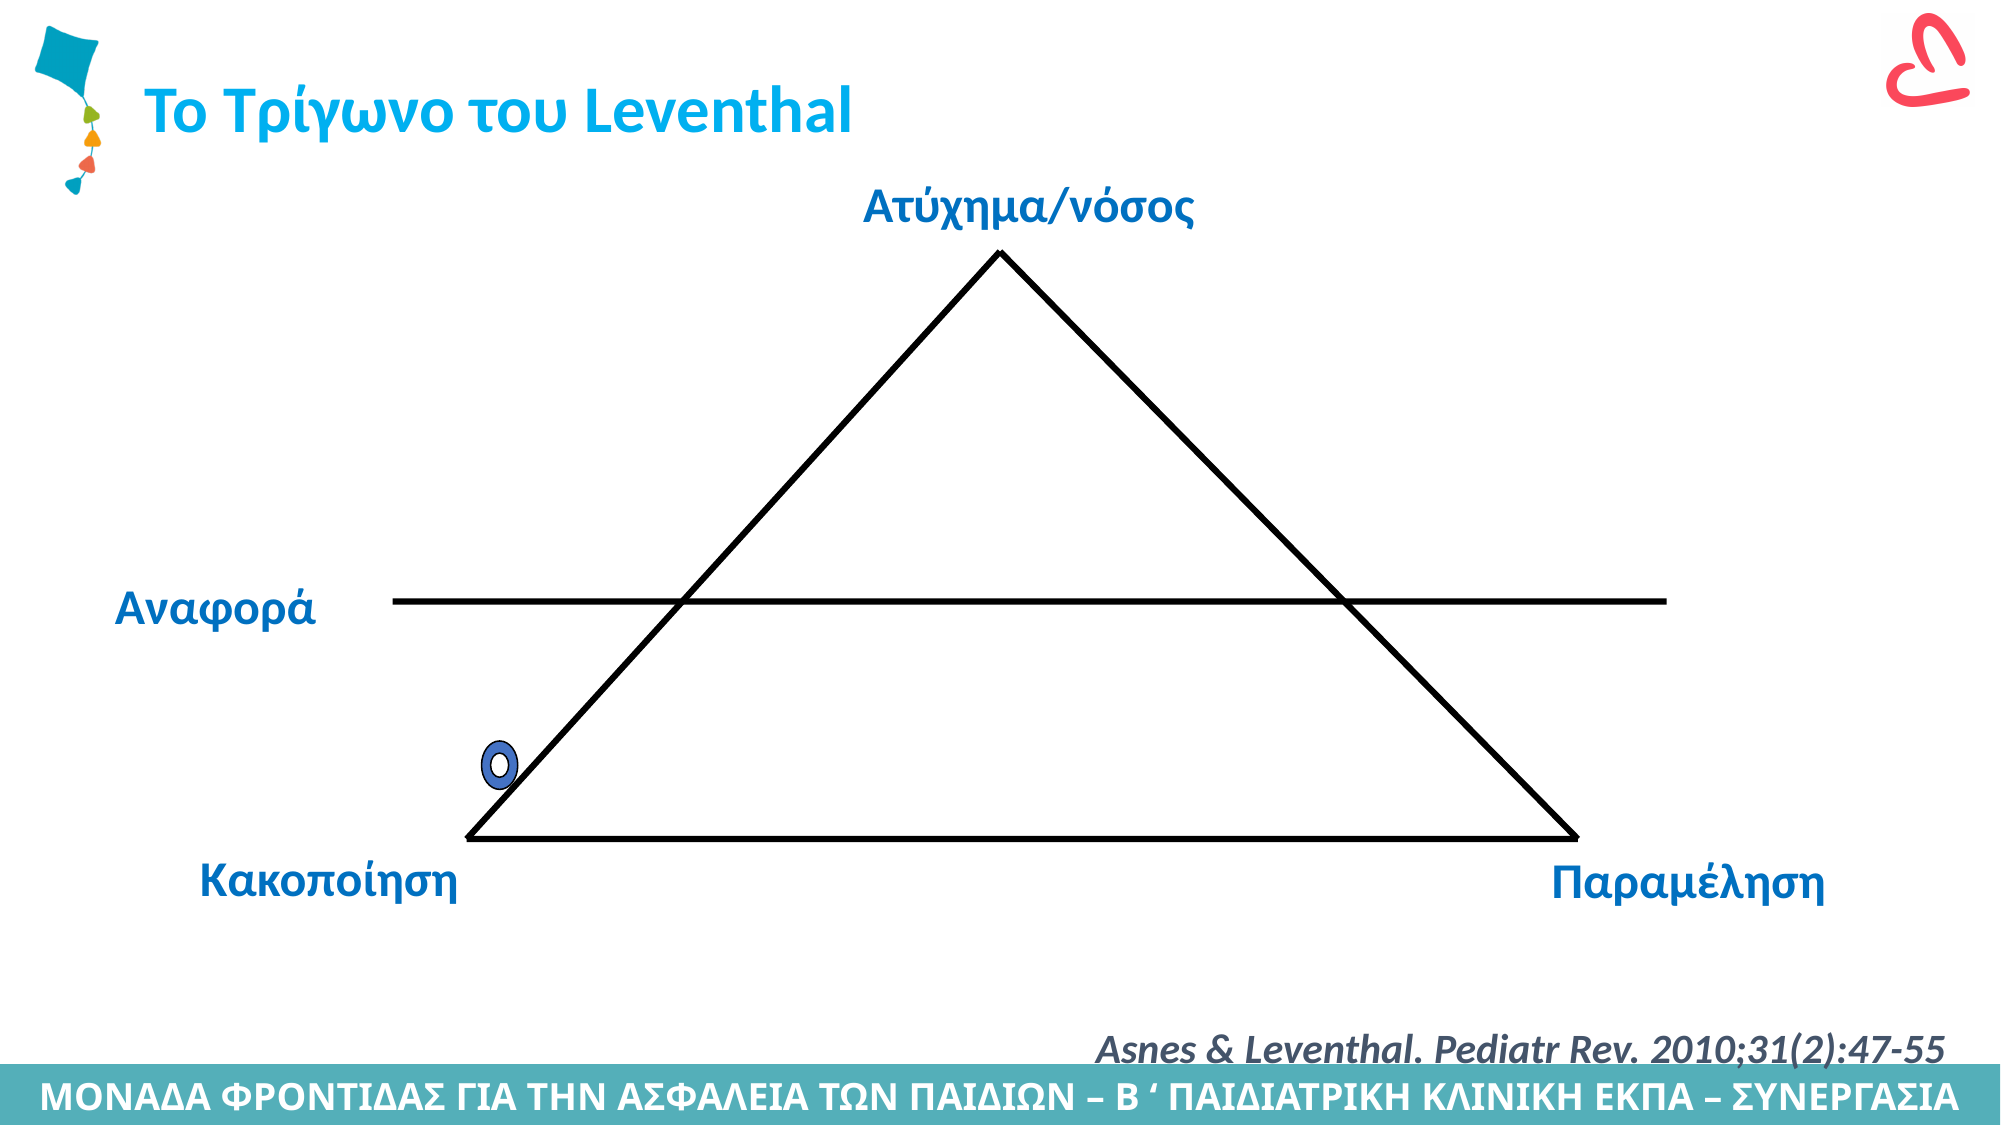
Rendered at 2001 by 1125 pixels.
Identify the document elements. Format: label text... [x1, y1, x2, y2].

text_box Αναφορά [100, 567, 607, 643]
text_box Παραμέληση [1536, 841, 1880, 917]
picture [30, 13, 109, 216]
text_box Κακοποίηση [185, 838, 522, 914]
picture [1881, 13, 1975, 107]
text_box Asnes & Leventhal. Pediatr Rev. 2010;31(2):47-55 [1081, 1014, 1966, 1079]
text_box Ατύχημα/νόσος [848, 165, 1211, 241]
title Το Τρίγωνο του Leventhal [130, 18, 1030, 204]
text_box [481, 740, 518, 790]
